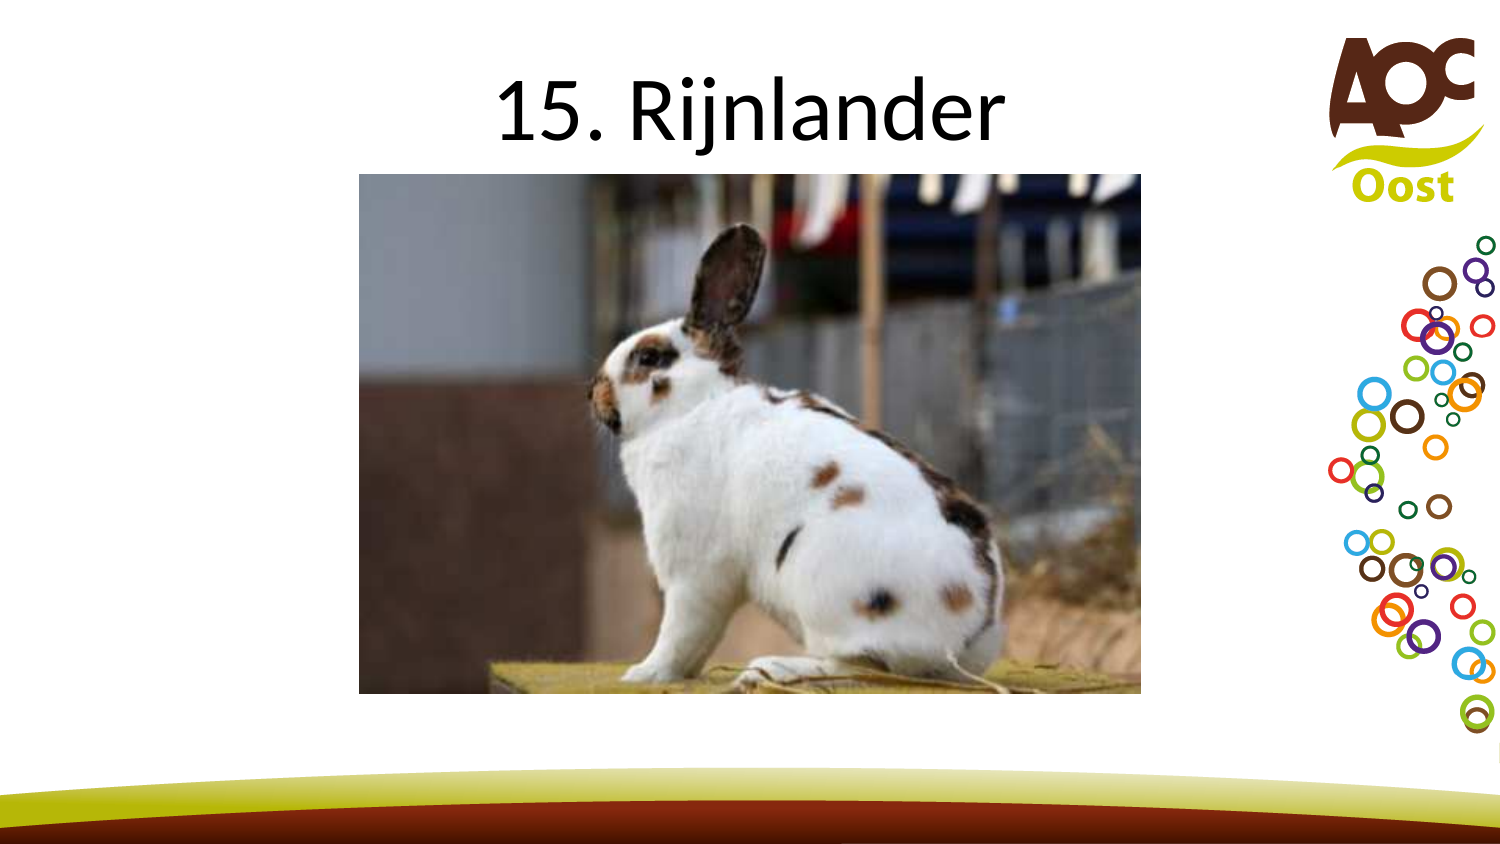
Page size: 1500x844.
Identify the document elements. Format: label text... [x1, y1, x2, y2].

title 15. Rijnlander [75, 33, 1425, 175]
picture [0, 0, 1500, 844]
